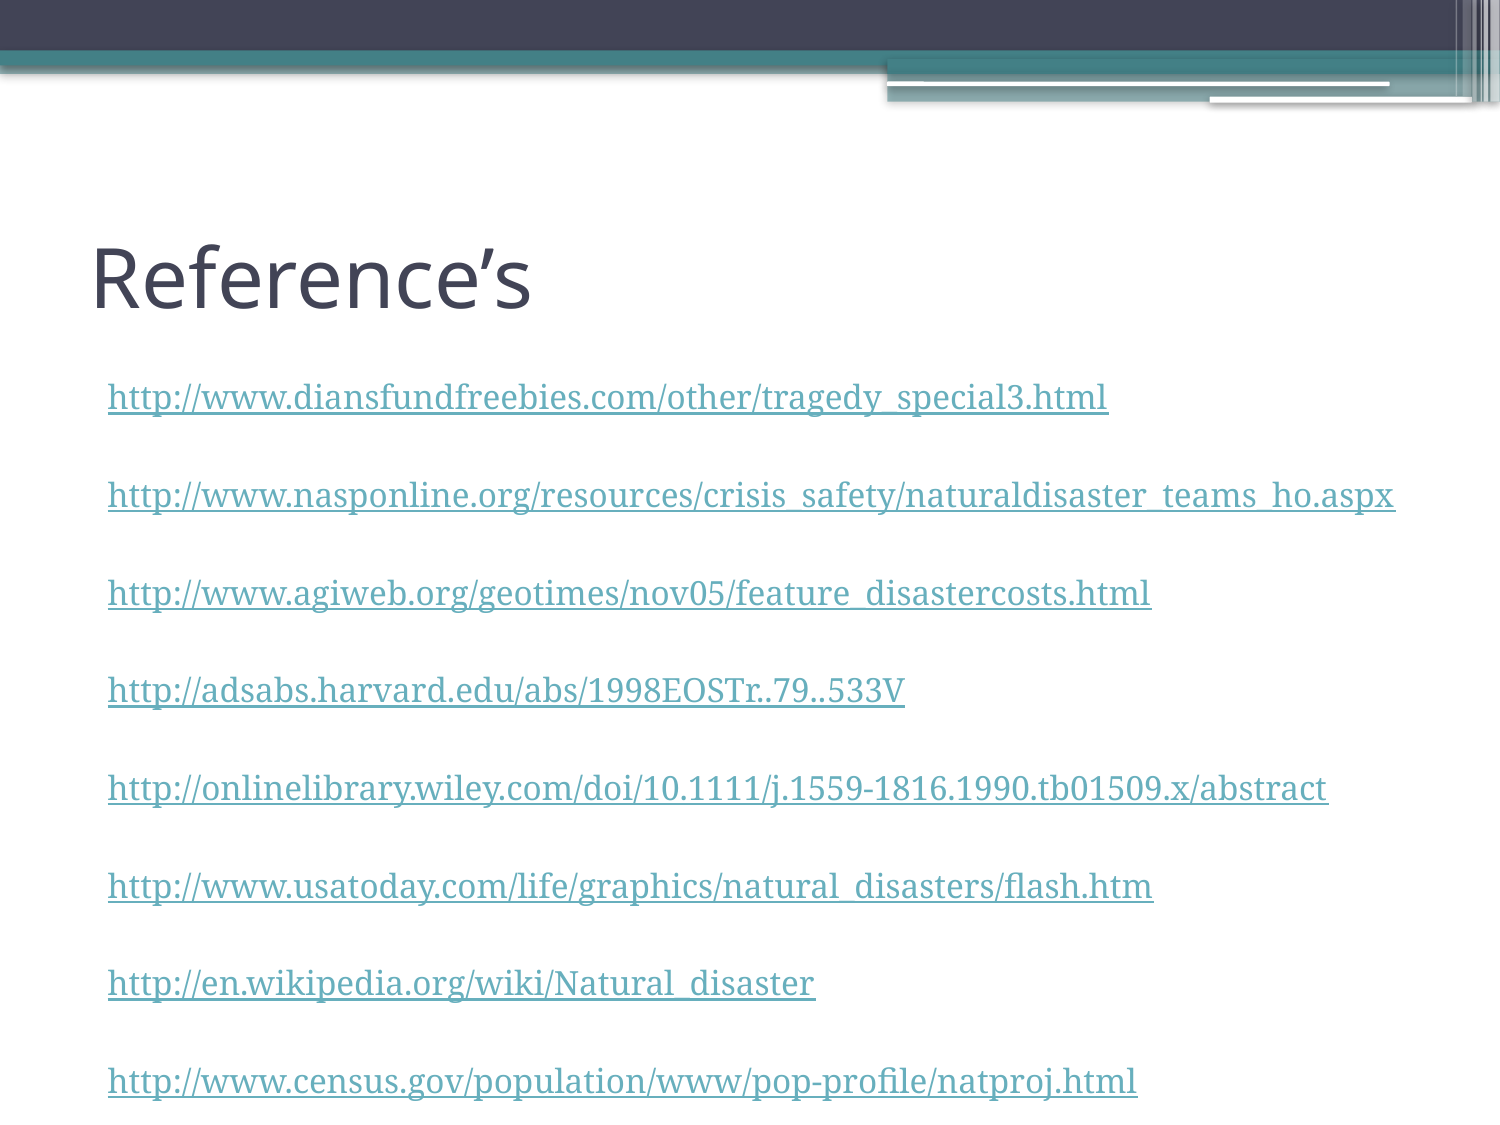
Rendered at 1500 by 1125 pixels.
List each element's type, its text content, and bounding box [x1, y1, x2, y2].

title Reference’s [75, 187, 1425, 363]
list http://www.diansfundfreebies.com/other/tragedy_special3.html http://www.nasponline.org/resources/crisis_safety/naturaldisaster_teams_ho.aspx http://www.agiweb.org/geotimes/nov05/feature_disastercosts.html http://adsabs.harvard.edu/abs/1998EOSTr..79..533V http://onlinelibrary.wiley.com/doi/10.1111/j.1559-1816.1990.tb01509.x/abstract http://www.usatoday.com/life/graphics/natural_disasters/flash.htm http://en.wikipedia.org/wiki/Natural_disaster http://www.census.gov/population/www/pop-profile/natproj.html [75, 368, 1425, 1079]
